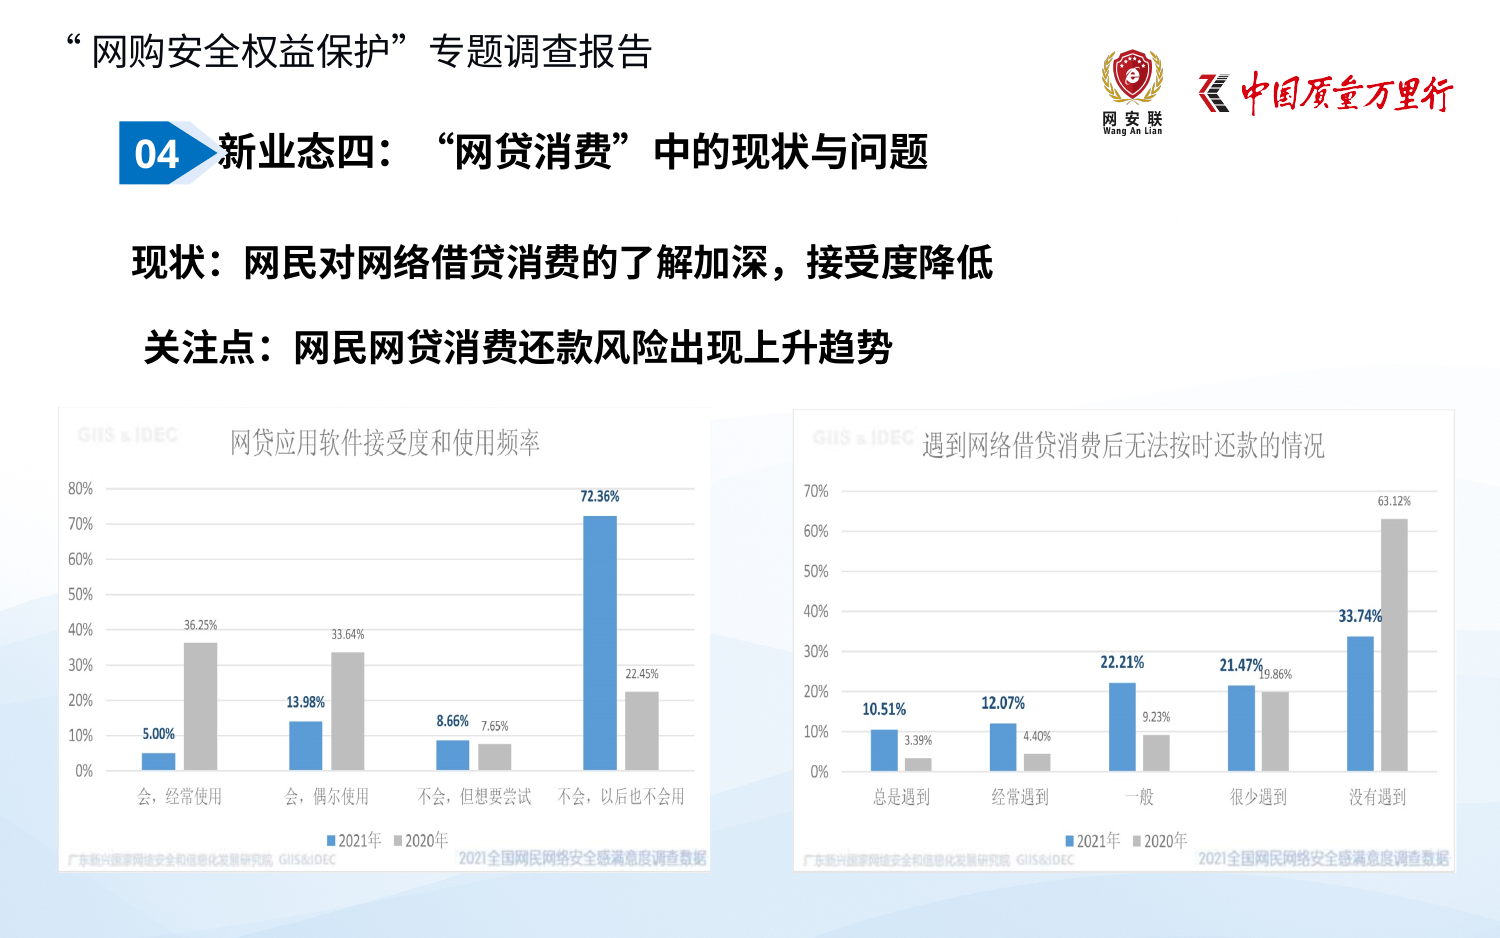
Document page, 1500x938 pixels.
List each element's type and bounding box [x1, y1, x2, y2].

picture [0, 0, 1500, 938]
text_box [119, 121, 229, 185]
